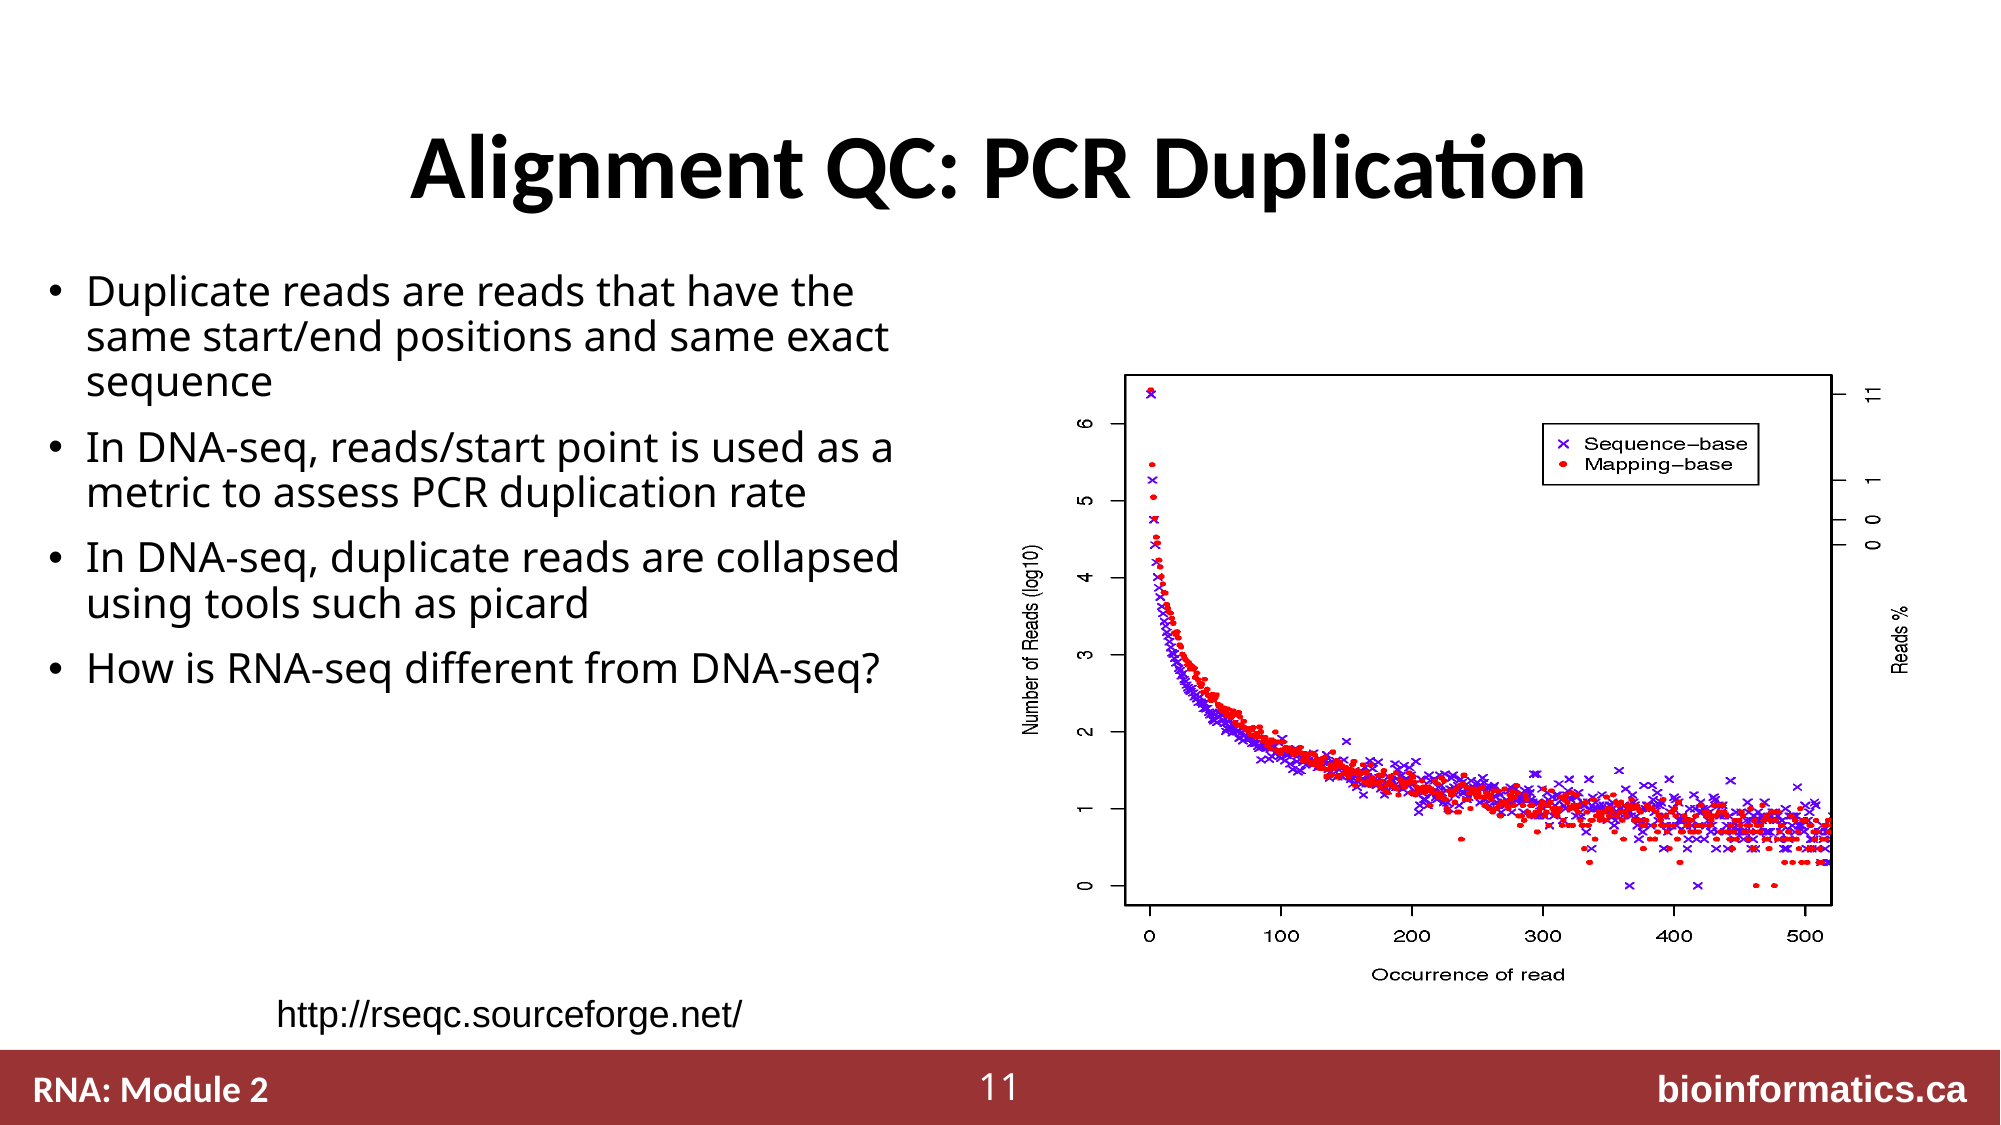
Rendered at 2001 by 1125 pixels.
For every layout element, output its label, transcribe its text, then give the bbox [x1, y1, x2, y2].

text_box Duplicate reads are reads that have the same start/end positions and same exact sequence In DNA-seq, reads/start point is used as a metric to assess PCR duplication rate In DNA-seq, duplicate reads are collapsed using tools such as picard How is RNA-seq different from DNA-seq? [33, 262, 984, 1038]
text_box http://rseqc.sourceforge.net/ [261, 980, 787, 1038]
picture [1016, 262, 1967, 1038]
title Alignment QC: PCR Duplication [137, 59, 1863, 278]
